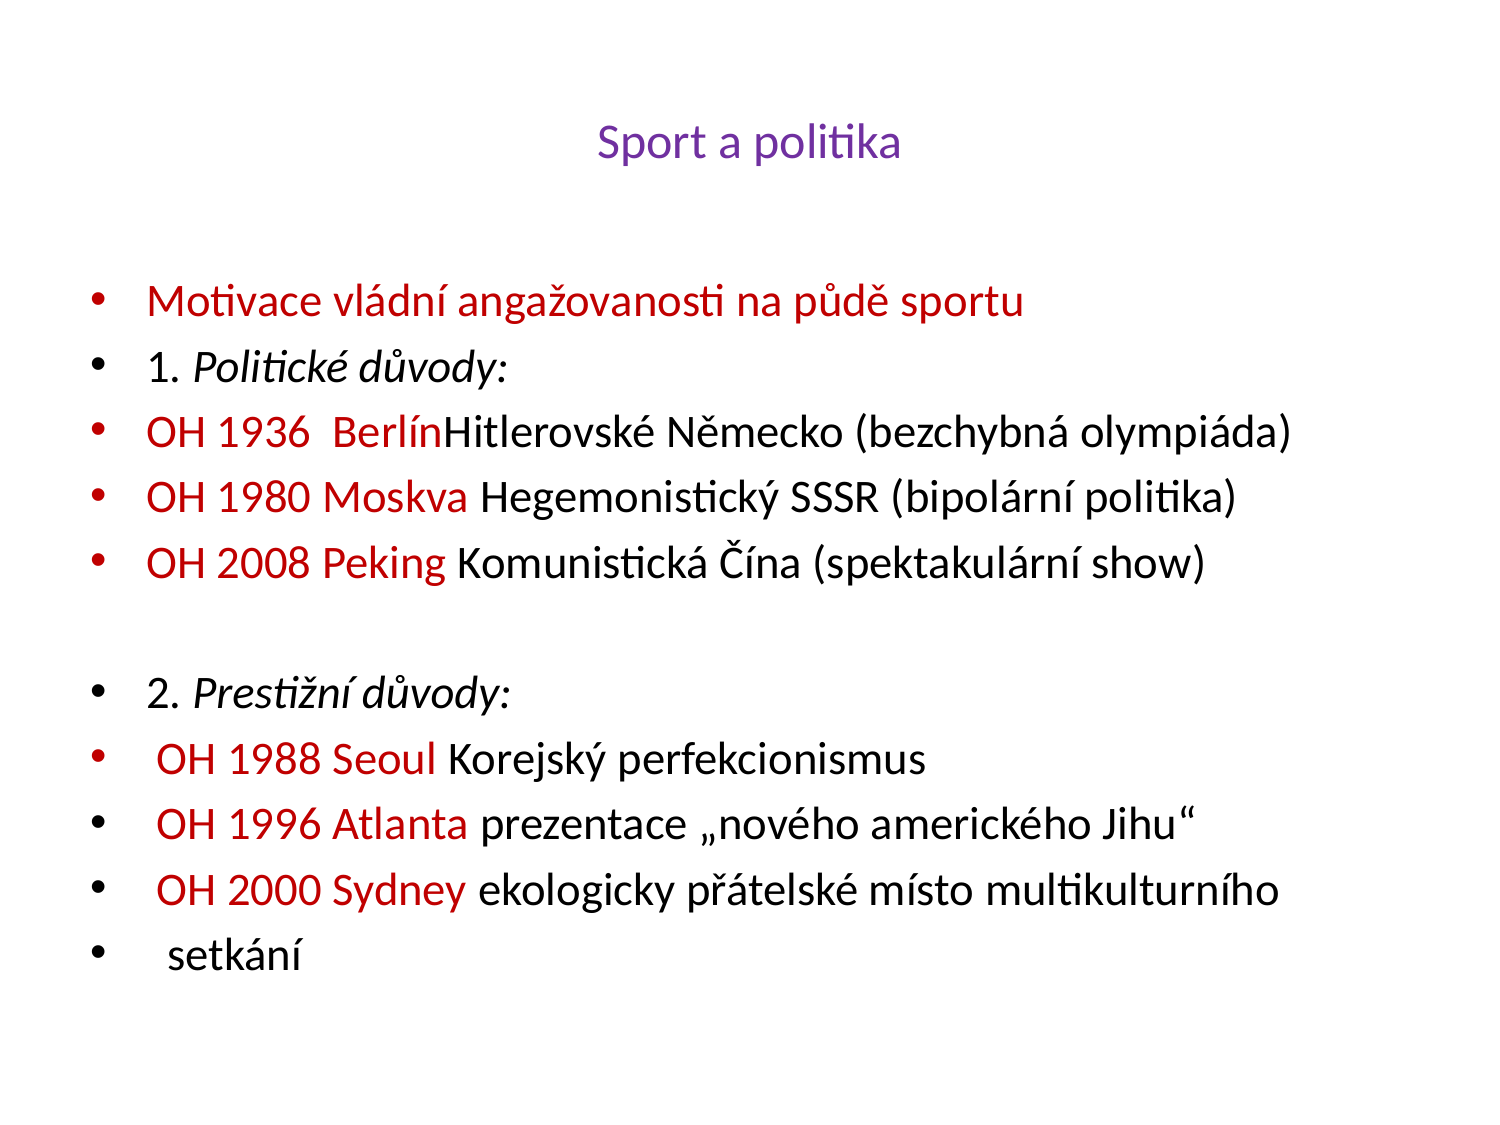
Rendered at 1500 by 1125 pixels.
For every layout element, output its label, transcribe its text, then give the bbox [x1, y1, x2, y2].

list Motivace vládní angažovanosti na půdě sportu 1. Politické důvody: OH 1936 BerlínHitlerovské Německo (bezchybná olympiáda) OH 1980 Moskva Hegemonistický SSSR (bipolární politika) OH 2008 Peking Komunistická Čína (spektakulární show) 2. Prestižní důvody: OH 1988 Seoul Korejský perfekcionismus OH 1996 Atlanta prezentace „nového amerického Jihu“ OH 2000 Sydney ekologicky přátelské místo multikulturního setkání [75, 262, 1425, 1005]
title Sport a politika [75, 45, 1425, 233]
